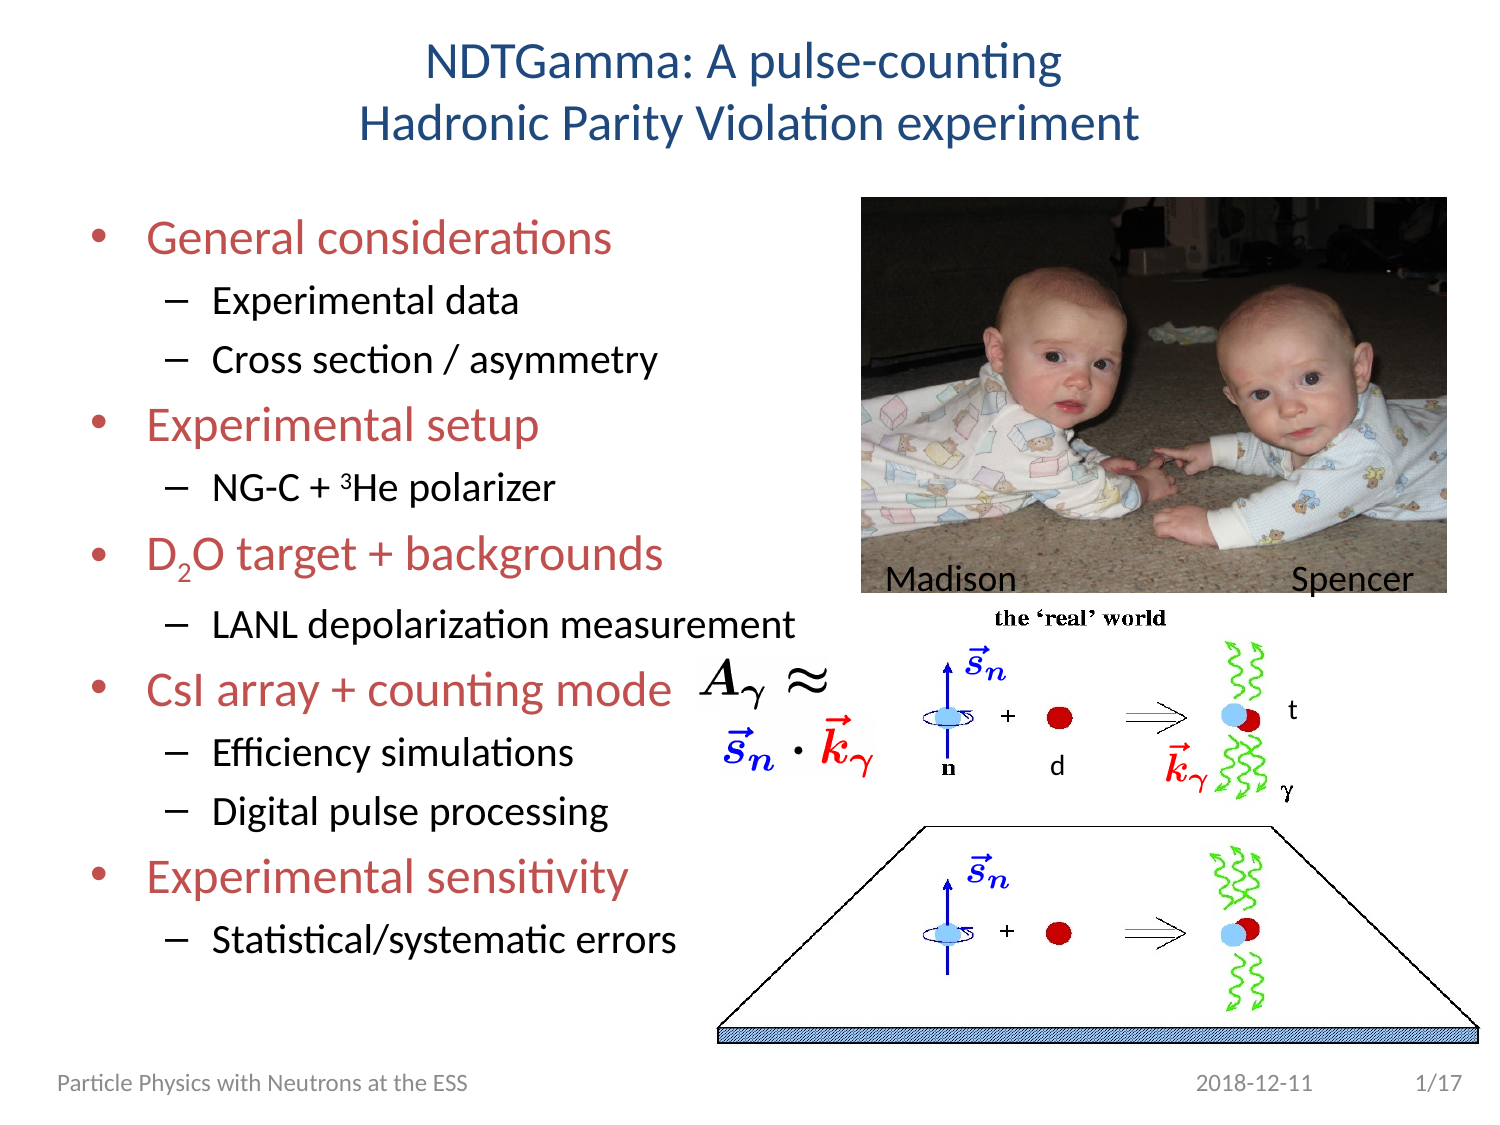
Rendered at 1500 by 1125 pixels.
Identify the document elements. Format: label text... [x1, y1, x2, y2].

slide_number 1/17 [1365, 1060, 1478, 1112]
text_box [861, 197, 1448, 594]
list General considerations Experimental data Cross section / asymmetry Experimental setup NG-C + 3He polarizer D2O target + backgrounds LANL depolarization measurement CsI array + counting mode Efficiency simulations Digital pulse processing Experimental sensitivity Statistical/systematic errors [75, 197, 1425, 1005]
footer Particle Physics with Neutrons at the ESS [42, 1051, 1035, 1112]
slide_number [1180, 1060, 1341, 1112]
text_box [698, 607, 1481, 1052]
title NDTGamma: A pulse-counting Hadronic Parity Violation experiment [0, 17, 1500, 160]
